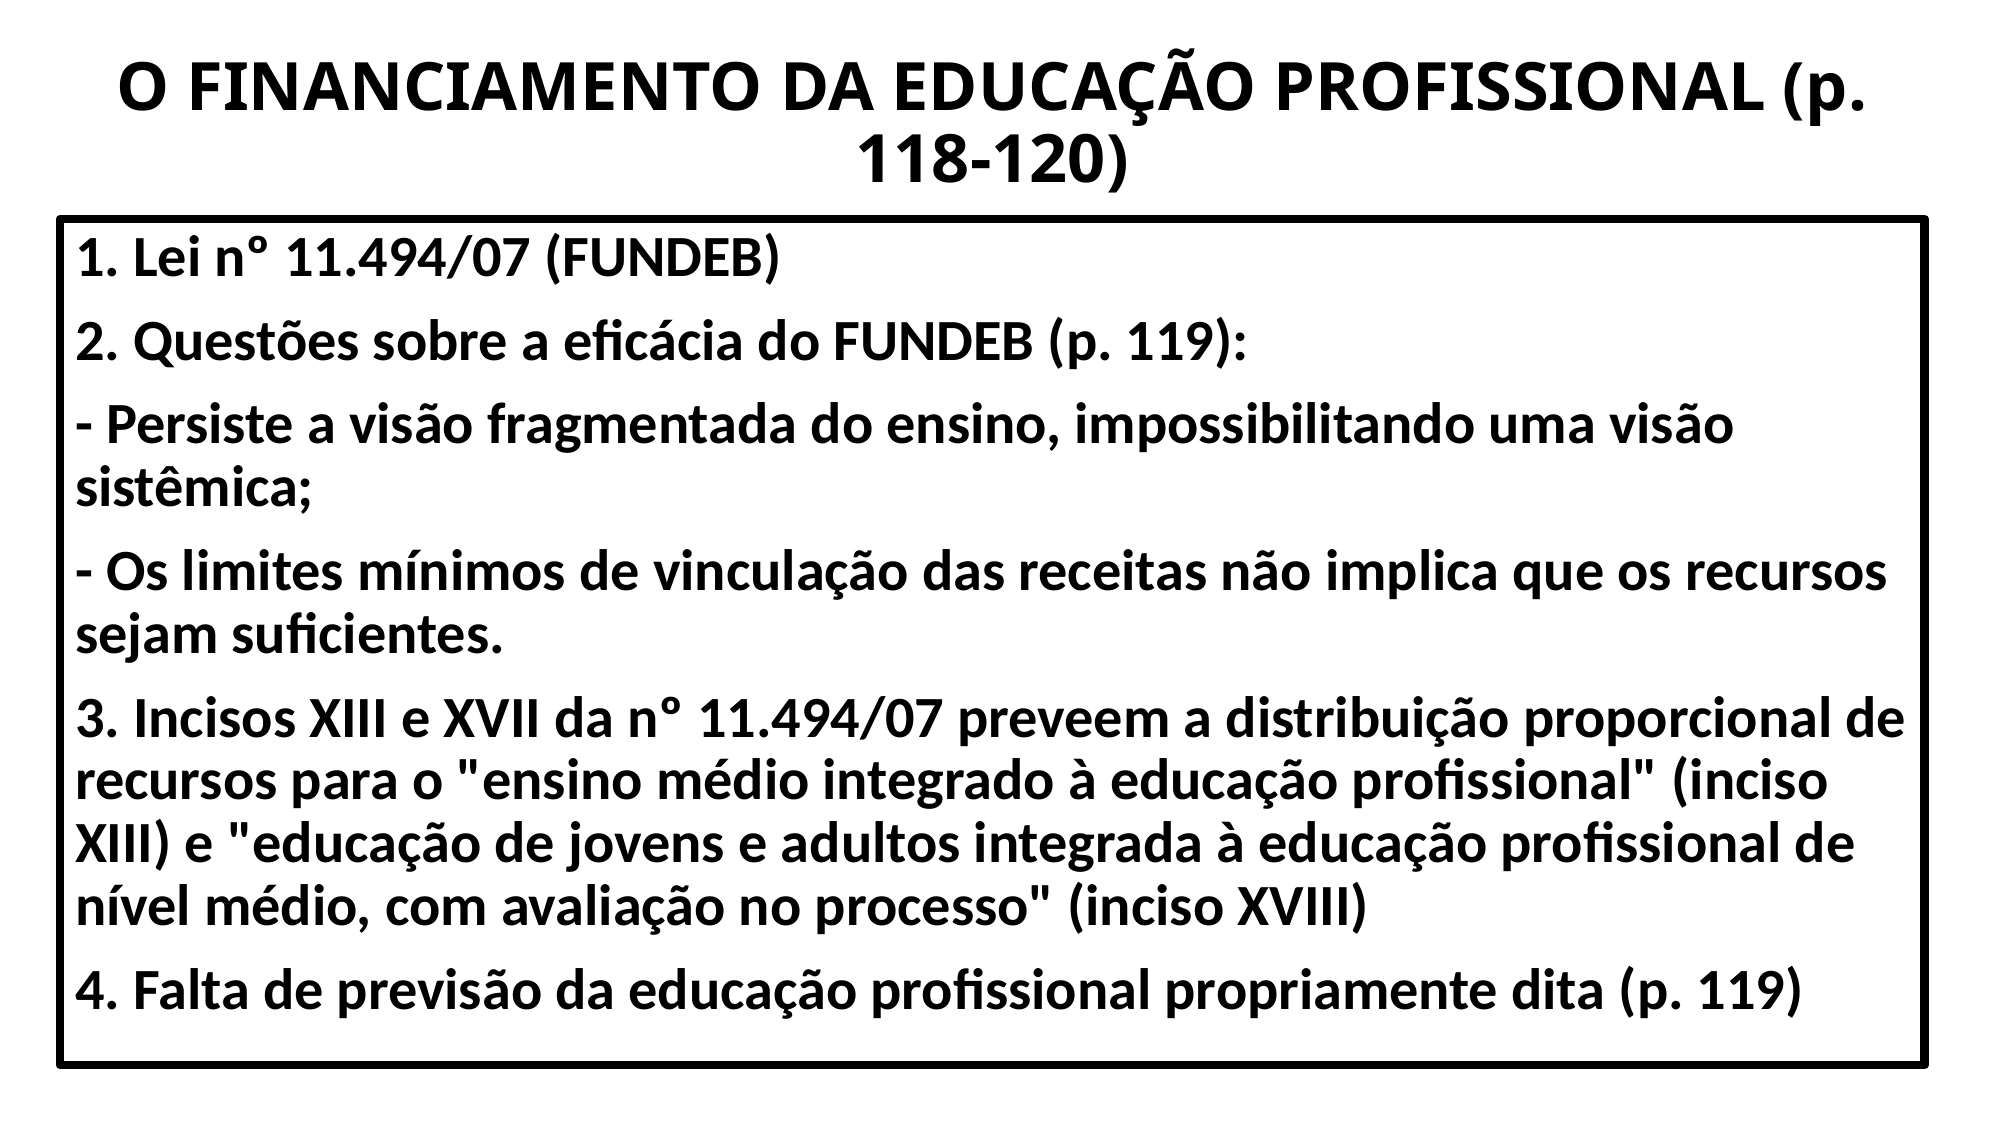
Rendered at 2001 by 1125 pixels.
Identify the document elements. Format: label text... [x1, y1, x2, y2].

list 1. Lei nº 11.494/07 (FUNDEB) 2. Questões sobre a eficácia do FUNDEB (p. 119): - Persiste a visão fragmentada do ensino, impossibilitando uma visão sistêmica; - Os limites mínimos de vinculação das receitas não implica que os recursos sejam suficientes. 3. Incisos XIII e XVII da nº 11.494/07 preveem a distribuição proporcional de recursos para o "ensino médio integrado à educação profissional" (inciso XIII) e "educação de jovens e adultos integrada à educação profissional de nível médio, com avaliação no processo" (inciso XVIII) 4. Falta de previsão da educação profissional propriamente dita (p. 119) [60, 218, 1925, 1066]
title O FINANCIAMENTO DA EDUCAÇÃO PROFISSIONAL (p. 118-120) [60, 30, 1925, 218]
